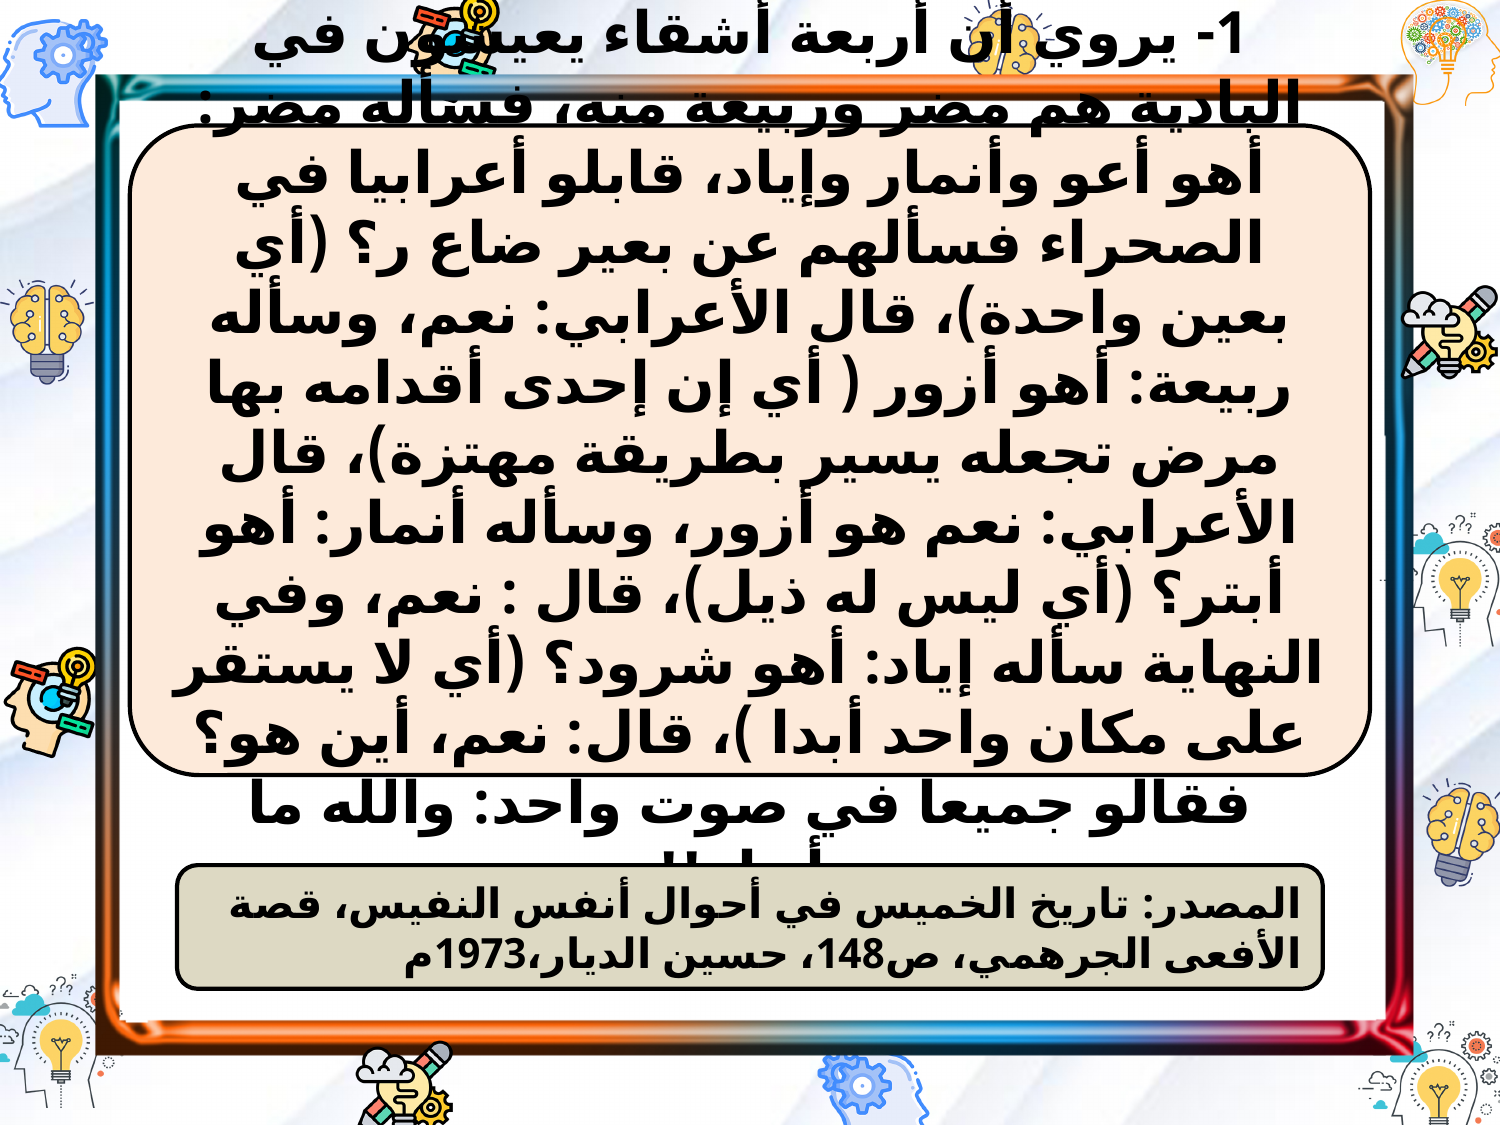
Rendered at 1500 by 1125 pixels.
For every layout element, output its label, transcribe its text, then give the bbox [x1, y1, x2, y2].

picture [0, 0, 1500, 1125]
text_box 1- يروي أن أربعة أشقاء يعيشون في البادية هم مضر وربيعة منه، فسأله مضر: أهو أعو وأنمار وإياد، قابلو أعرابيا في الصحراء فسألهم عن بعير ضاع ر؟ (أي بعين واحدة)، قال الأعرابي: نعم، وسأله ربيعة: أهو أزور ( أي إن إحدى أقدامه بها مرض تجعله يسير بطريقة مهتزة)، قال الأعرابي: نعم هو أزور، وسأله أنمار: أهو أبتر؟ (أي ليس له ذيل)، قال : نعم، وفي النهاية سأله إياد: أهو شرود؟ (أي لا يستقر على مكان واحد أبدا )، قال: نعم، أين هو؟ فقالو جميعا في صوت واحد: والله ما رأيناه!! [127, 123, 1373, 778]
text_box المصدر: تاريخ الخميس في أحوال أنفس النفيس، قصة الأفعى الجرهمي، ص148، حسين الديار،1973م [174, 863, 1325, 991]
